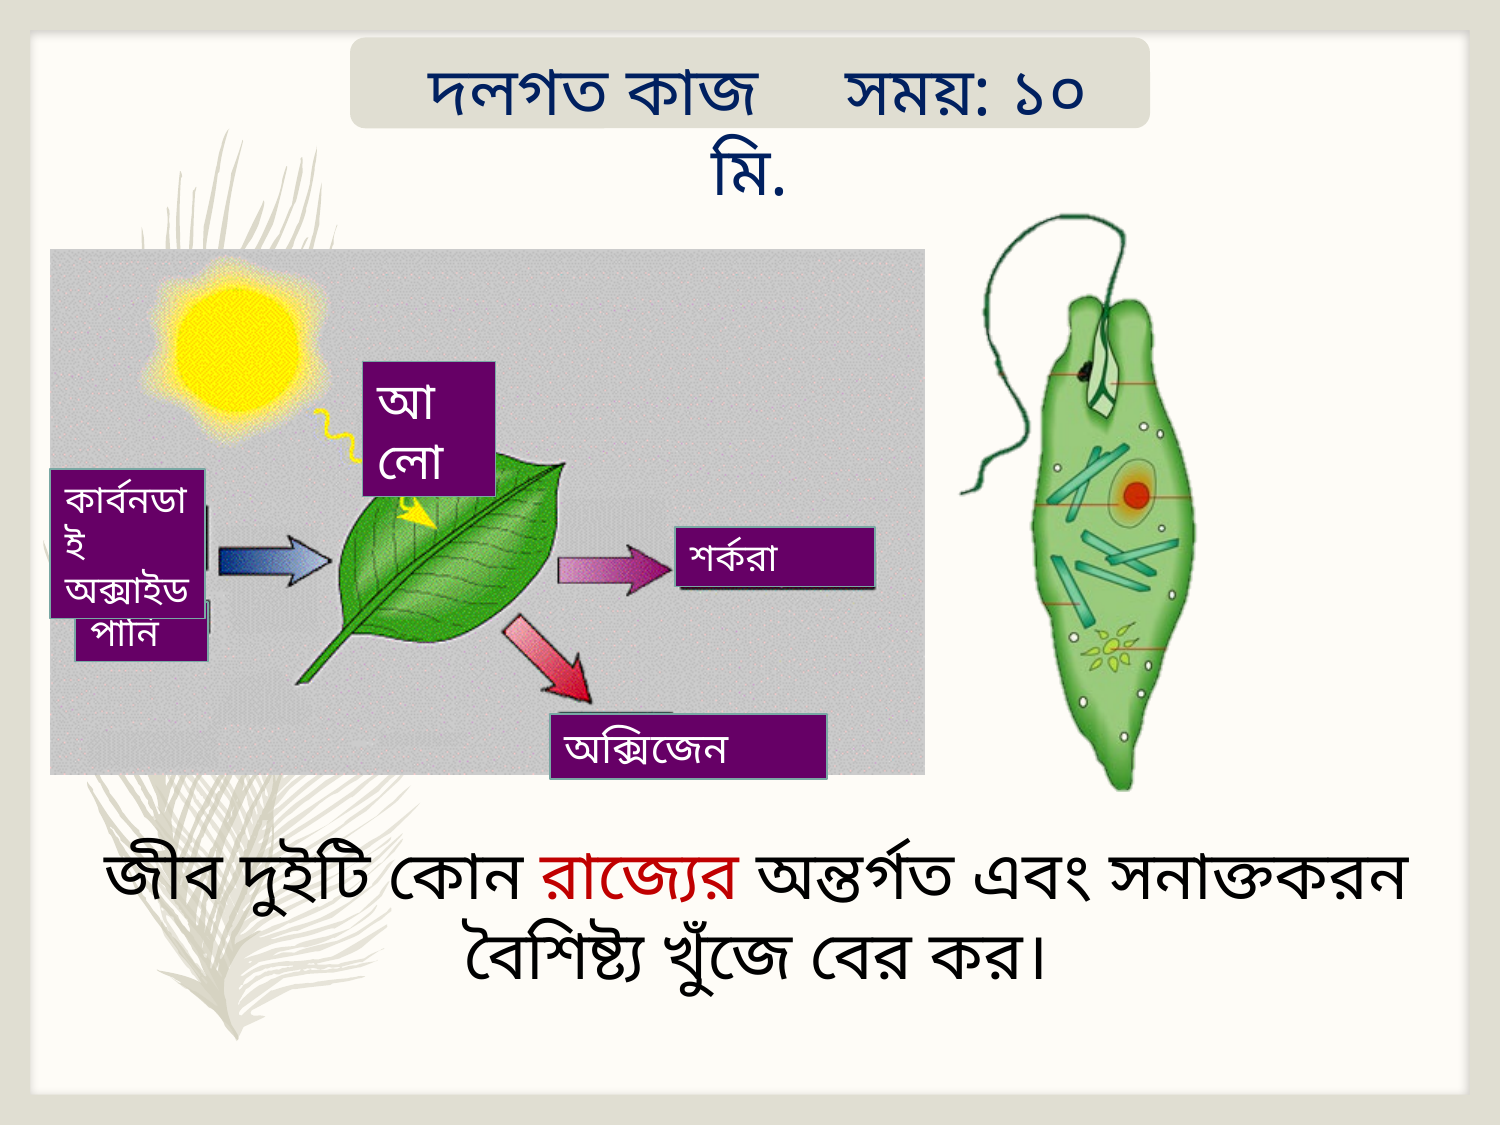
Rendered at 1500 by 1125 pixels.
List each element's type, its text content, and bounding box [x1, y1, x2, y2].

text_box অক্সিজেন [549, 776, 710, 780]
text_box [349, 37, 1151, 129]
text_box জীব দুইটি কোন রাজ্যের অন্তর্গত এবং সনাক্তকরন বৈশিষ্ট্য খুঁজে বের কর। [74, 825, 1438, 1000]
picture [49, 161, 1405, 793]
text_box [0, 0, 1500, 1125]
